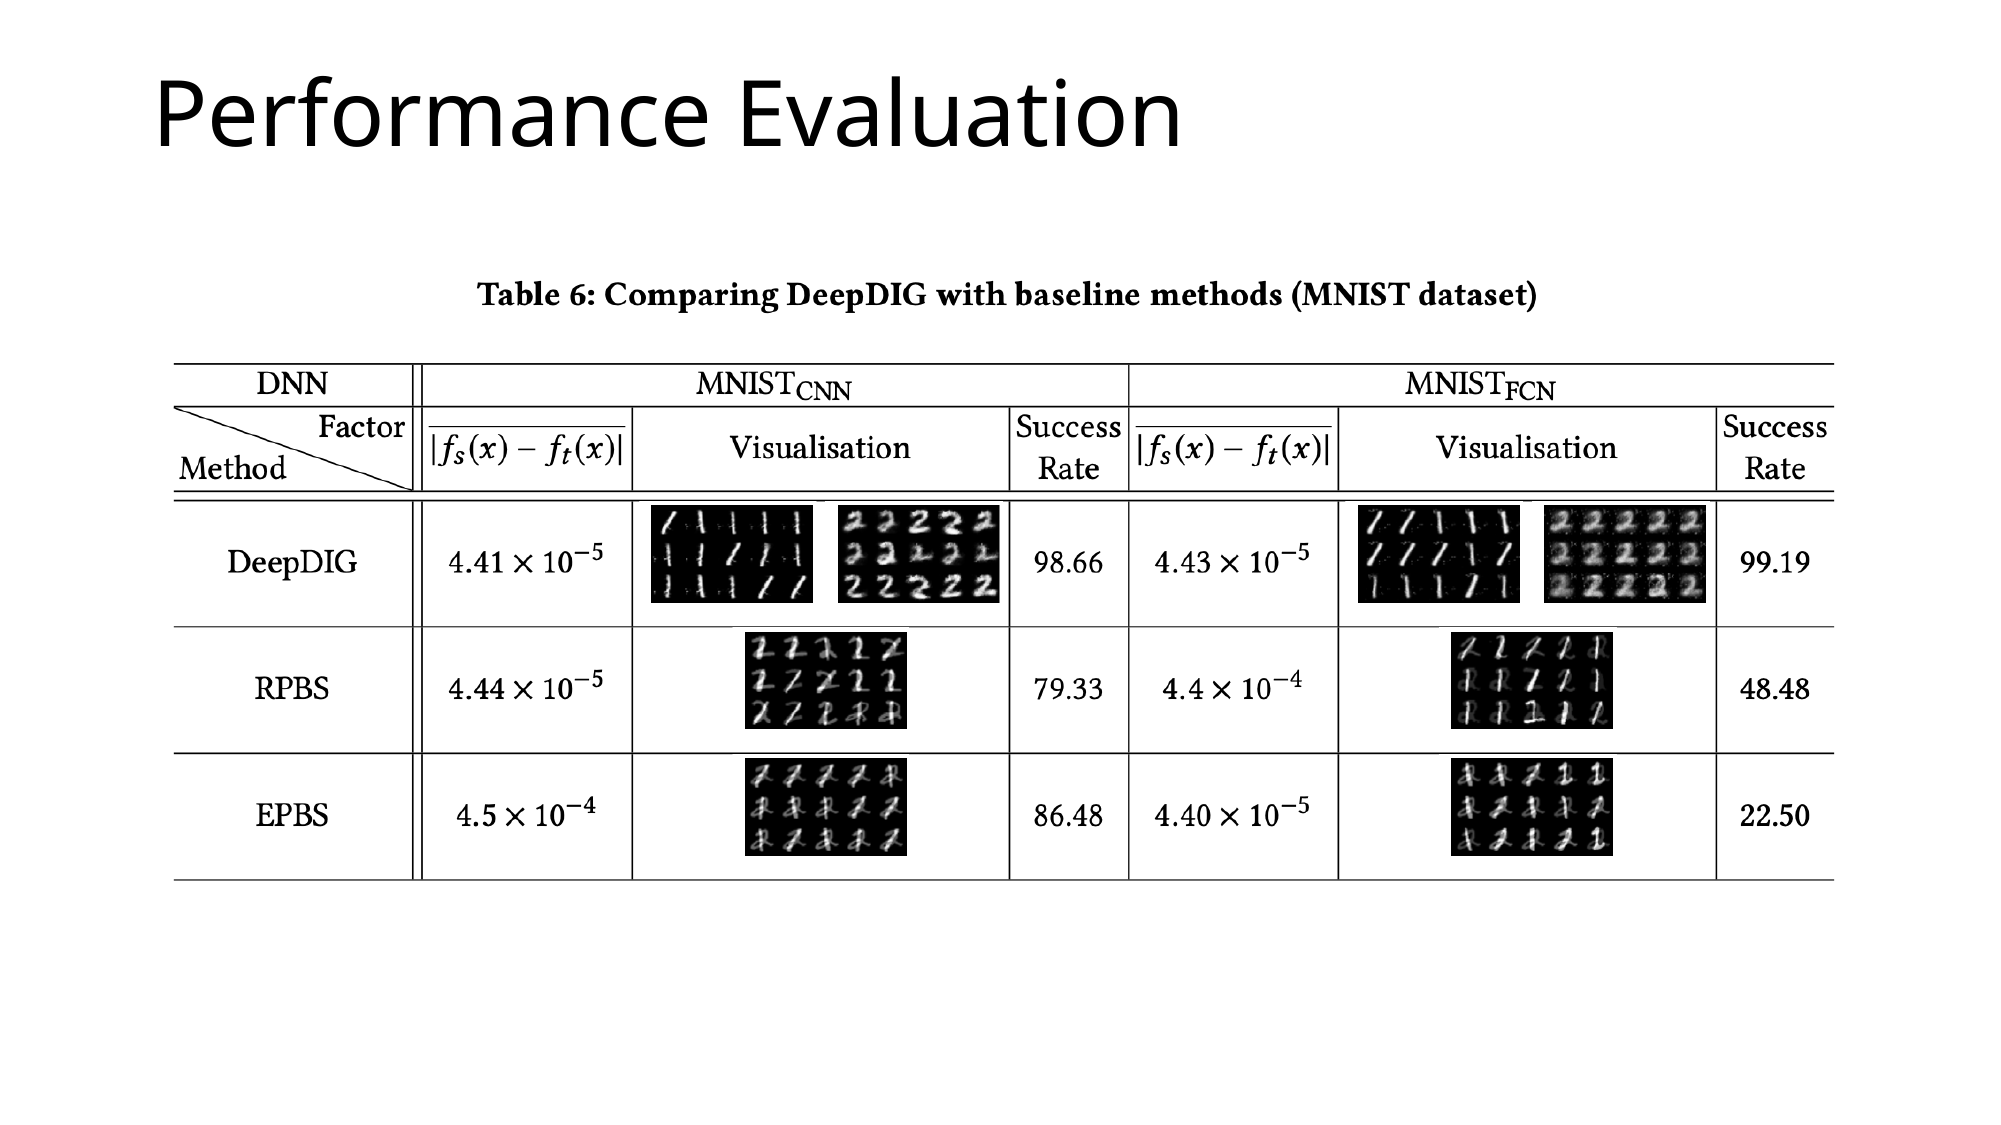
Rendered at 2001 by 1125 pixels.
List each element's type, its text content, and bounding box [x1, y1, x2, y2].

title Performance Evaluation [137, 49, 1863, 184]
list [137, 265, 1863, 904]
